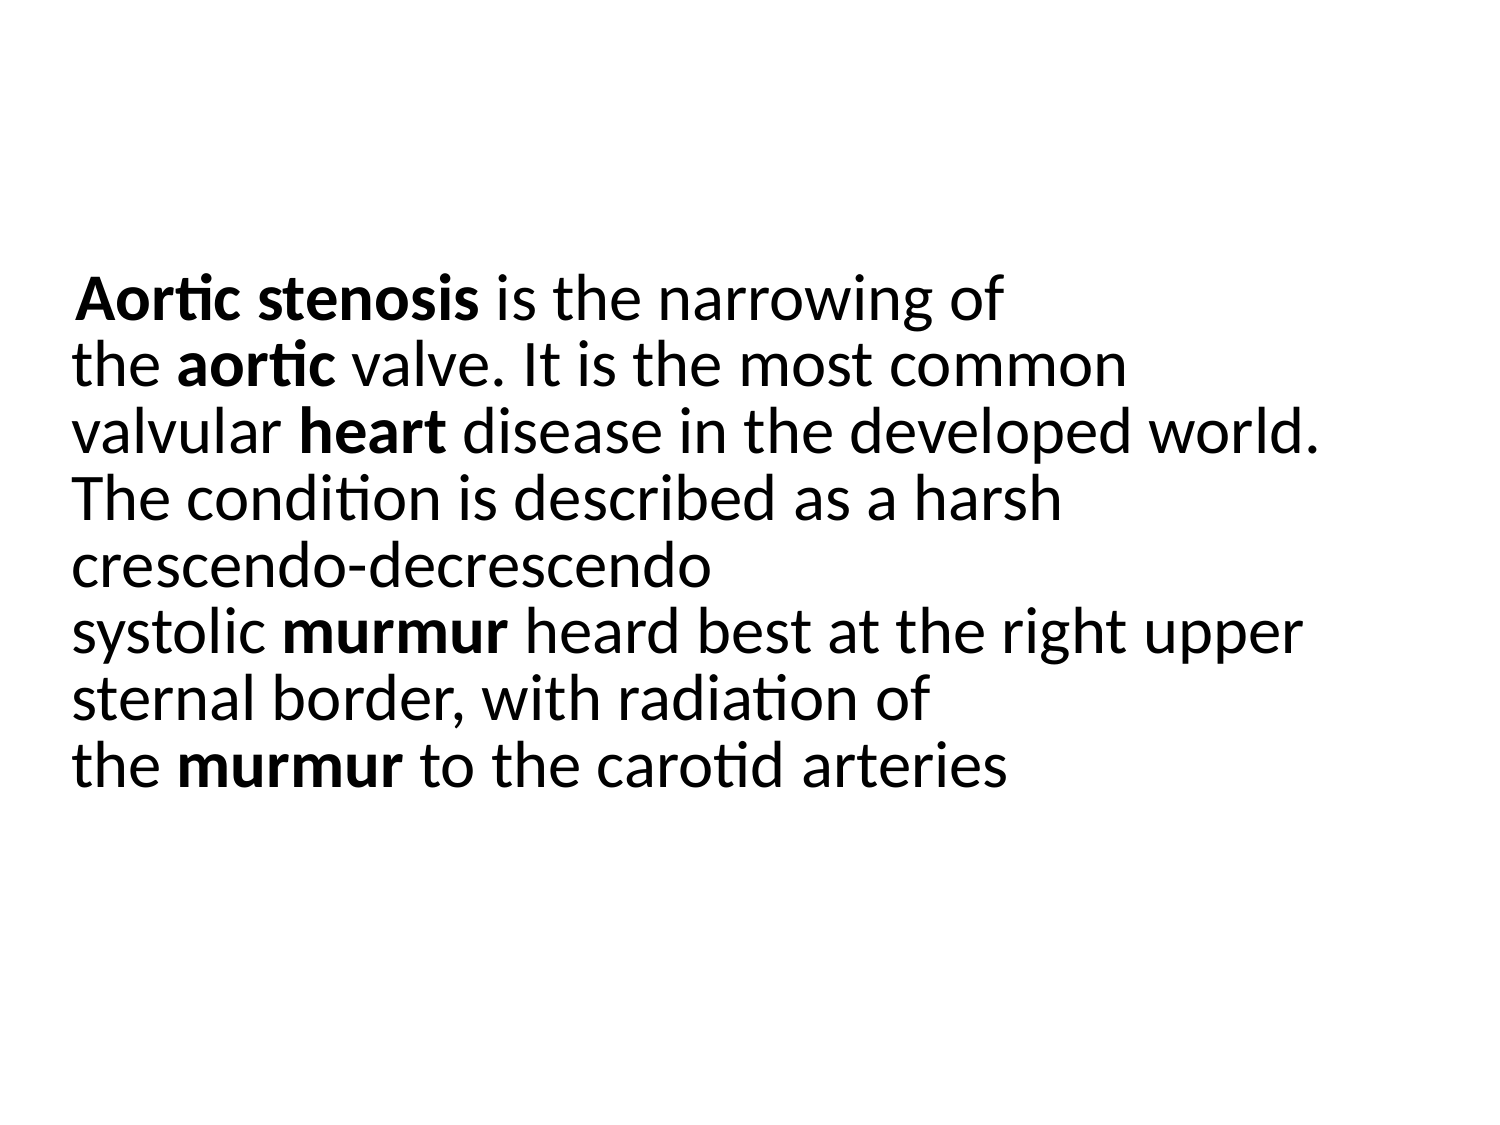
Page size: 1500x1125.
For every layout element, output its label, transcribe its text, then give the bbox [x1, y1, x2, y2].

list Aortic stenosis is the narrowing of the aortic valve. It is the most common valvular heart disease in the developed world. The condition is described as a harsh crescendo-decrescendo systolic murmur heard best at the right upper sternal border, with radiation of the murmur to the carotid arteries [0, 262, 1350, 1005]
